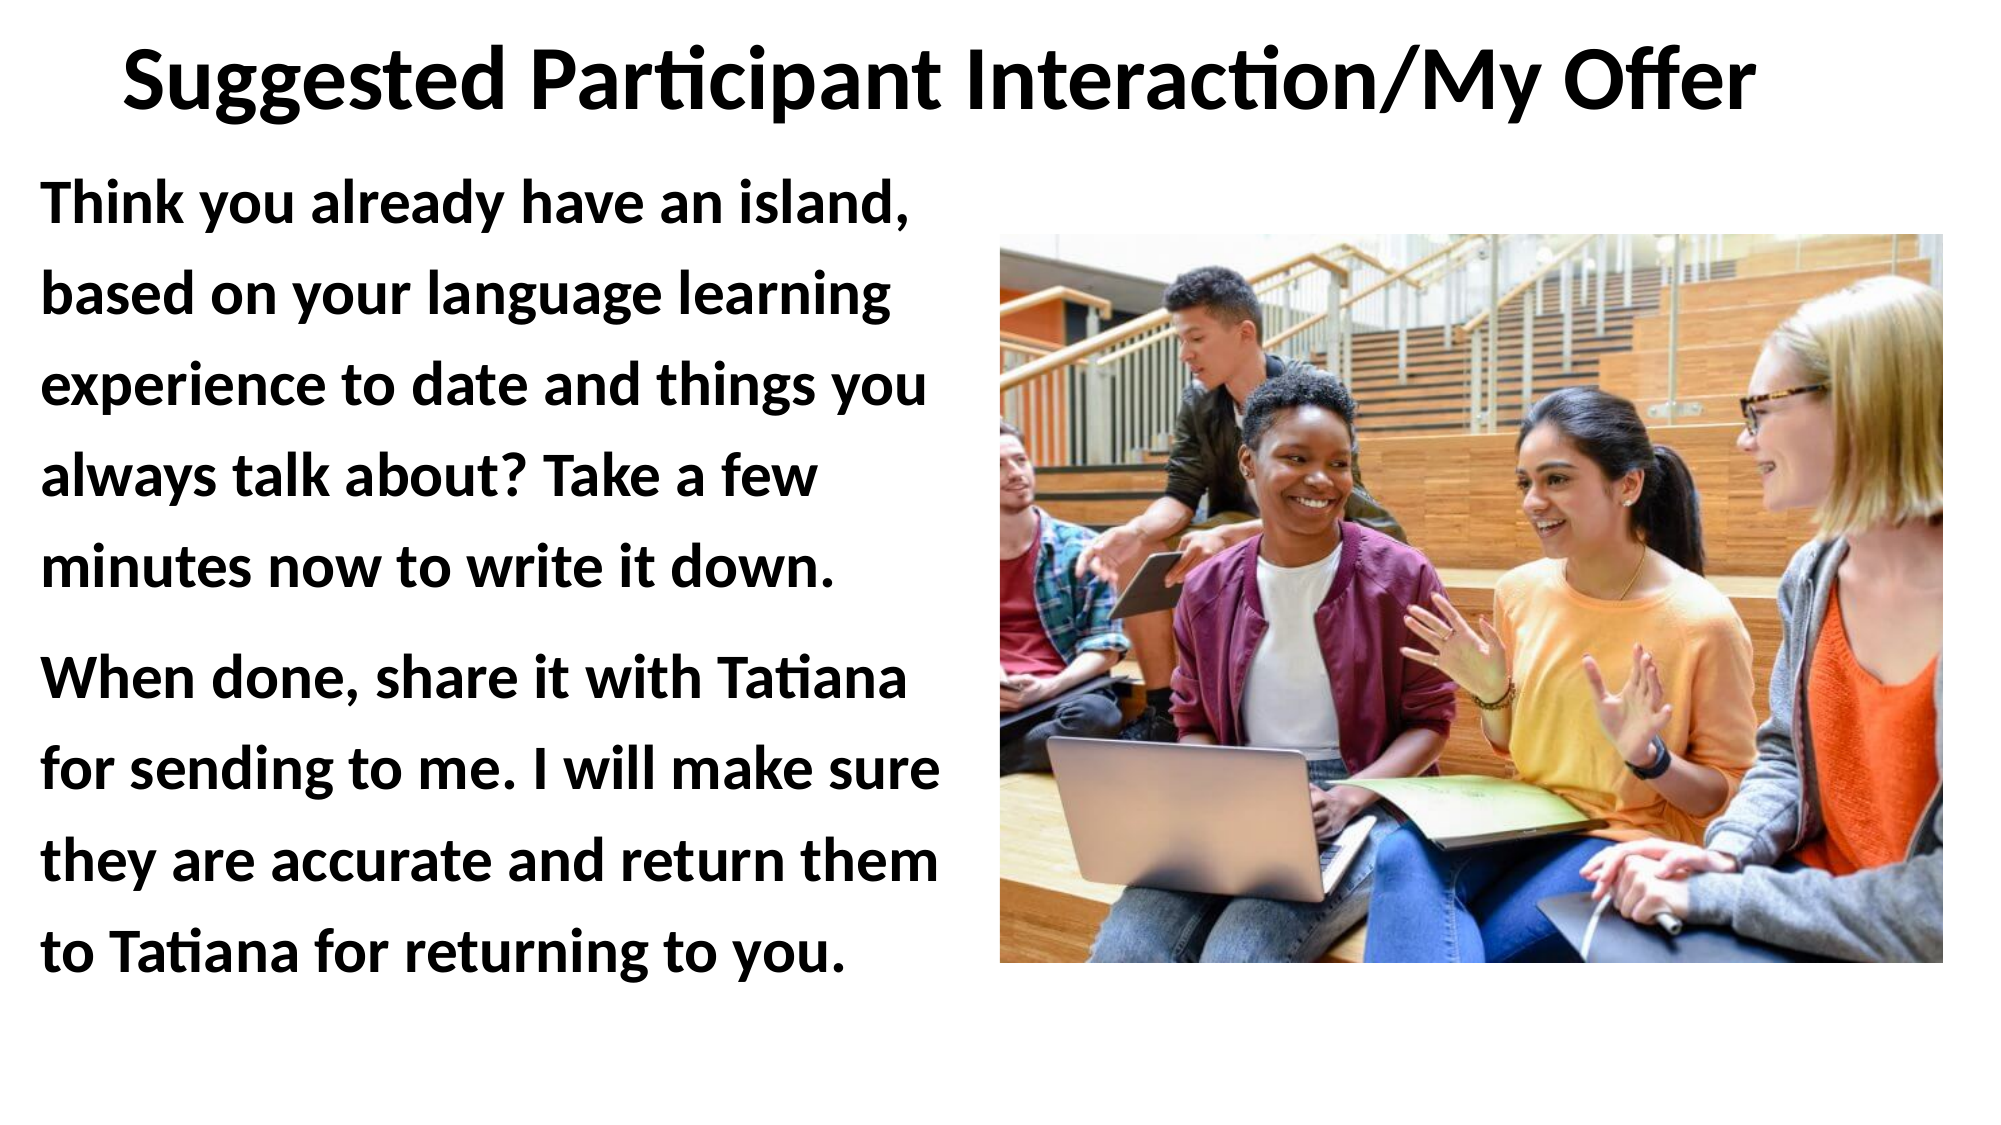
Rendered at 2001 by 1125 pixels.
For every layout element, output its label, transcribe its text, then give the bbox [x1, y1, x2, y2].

picture [999, 234, 1944, 963]
list Think you already have an island, based on your language learning experience to date and things you always talk about? Take a few minutes now to write it down. When done, share it with Tatiana for sending to me. I will make sure they are accurate and return them to Tatiana for returning to you. [25, 137, 978, 1125]
title Suggested Participant Interaction/My Offer [64, 41, 1818, 138]
